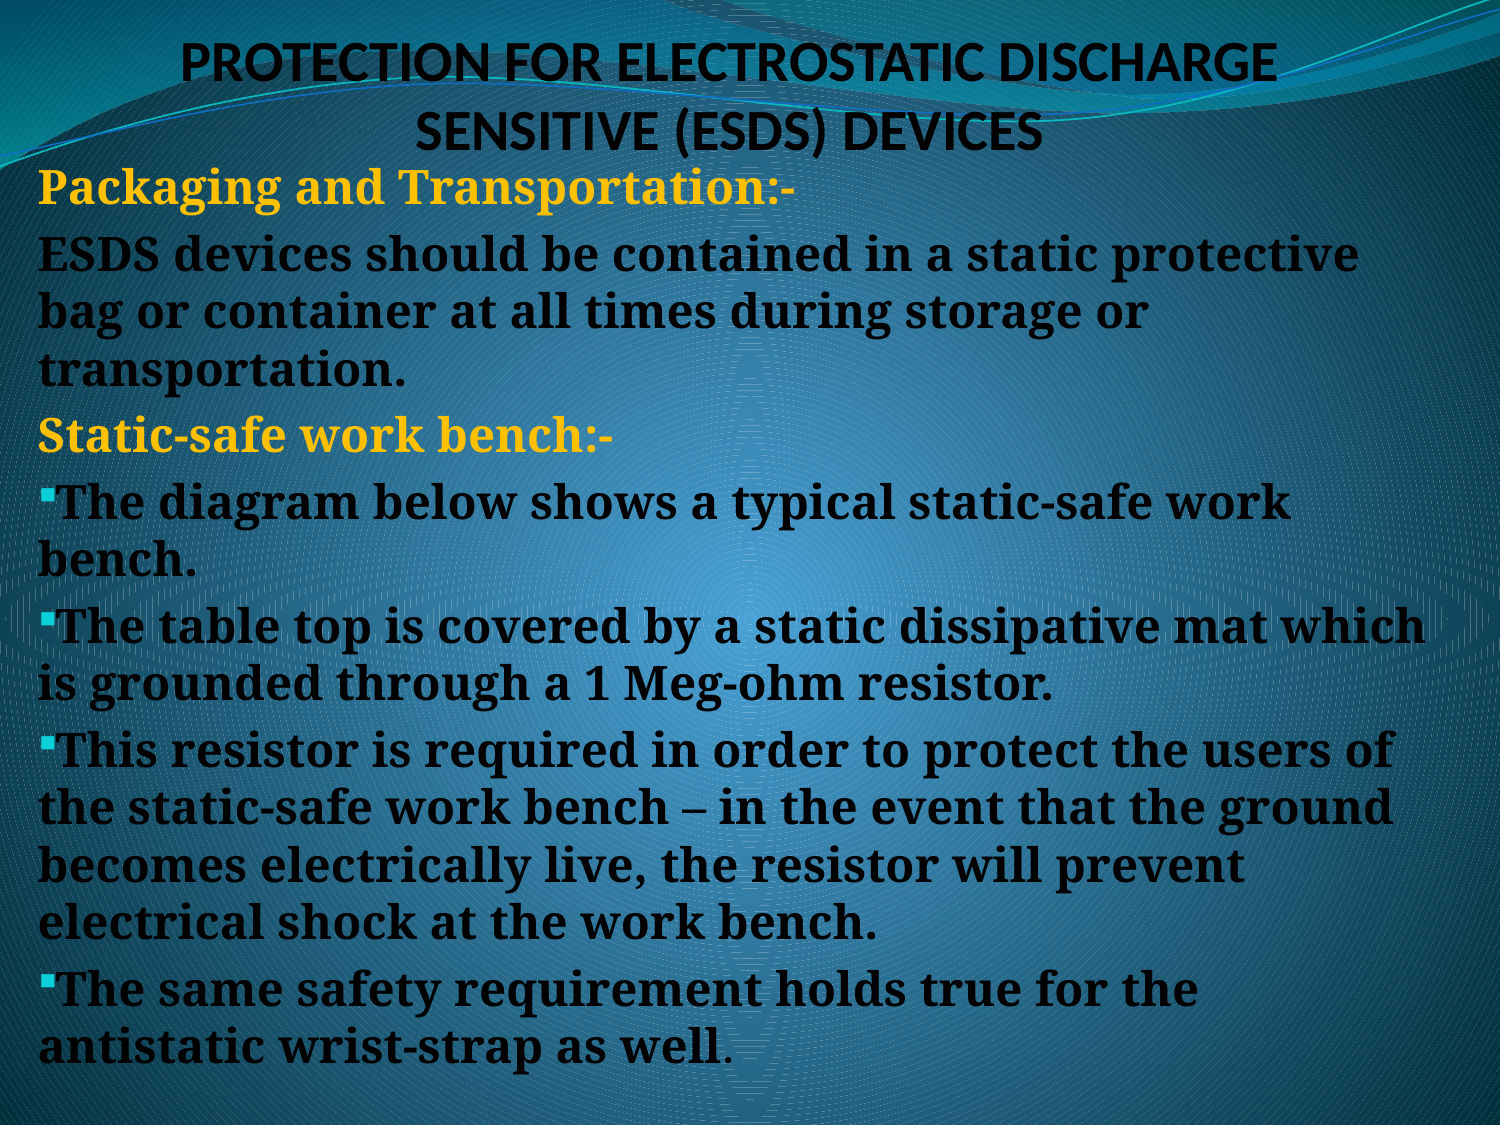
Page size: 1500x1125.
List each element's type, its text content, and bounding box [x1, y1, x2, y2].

title PROTECTION FOR ELECTROSTATIC DISCHARGE SENSITIVE (ESDS) DEVICES [87, 0, 1376, 149]
subtitle Packaging and Transportation:- ESDS devices should be contained in a static protective bag or container at all times during storage or transportation. Static-safe work bench:- The diagram below shows a typical static-safe work bench. The table top is covered by a static dissipative mat which is grounded through a 1 Meg-ohm resistor. This resistor is required in order to protect the users of the static-safe work bench – in the event that the ground becomes electrically live, the resistor will prevent electrical shock at the work bench. The same safety requirement holds true for the antistatic wrist-strap as well. [37, 149, 1450, 1088]
